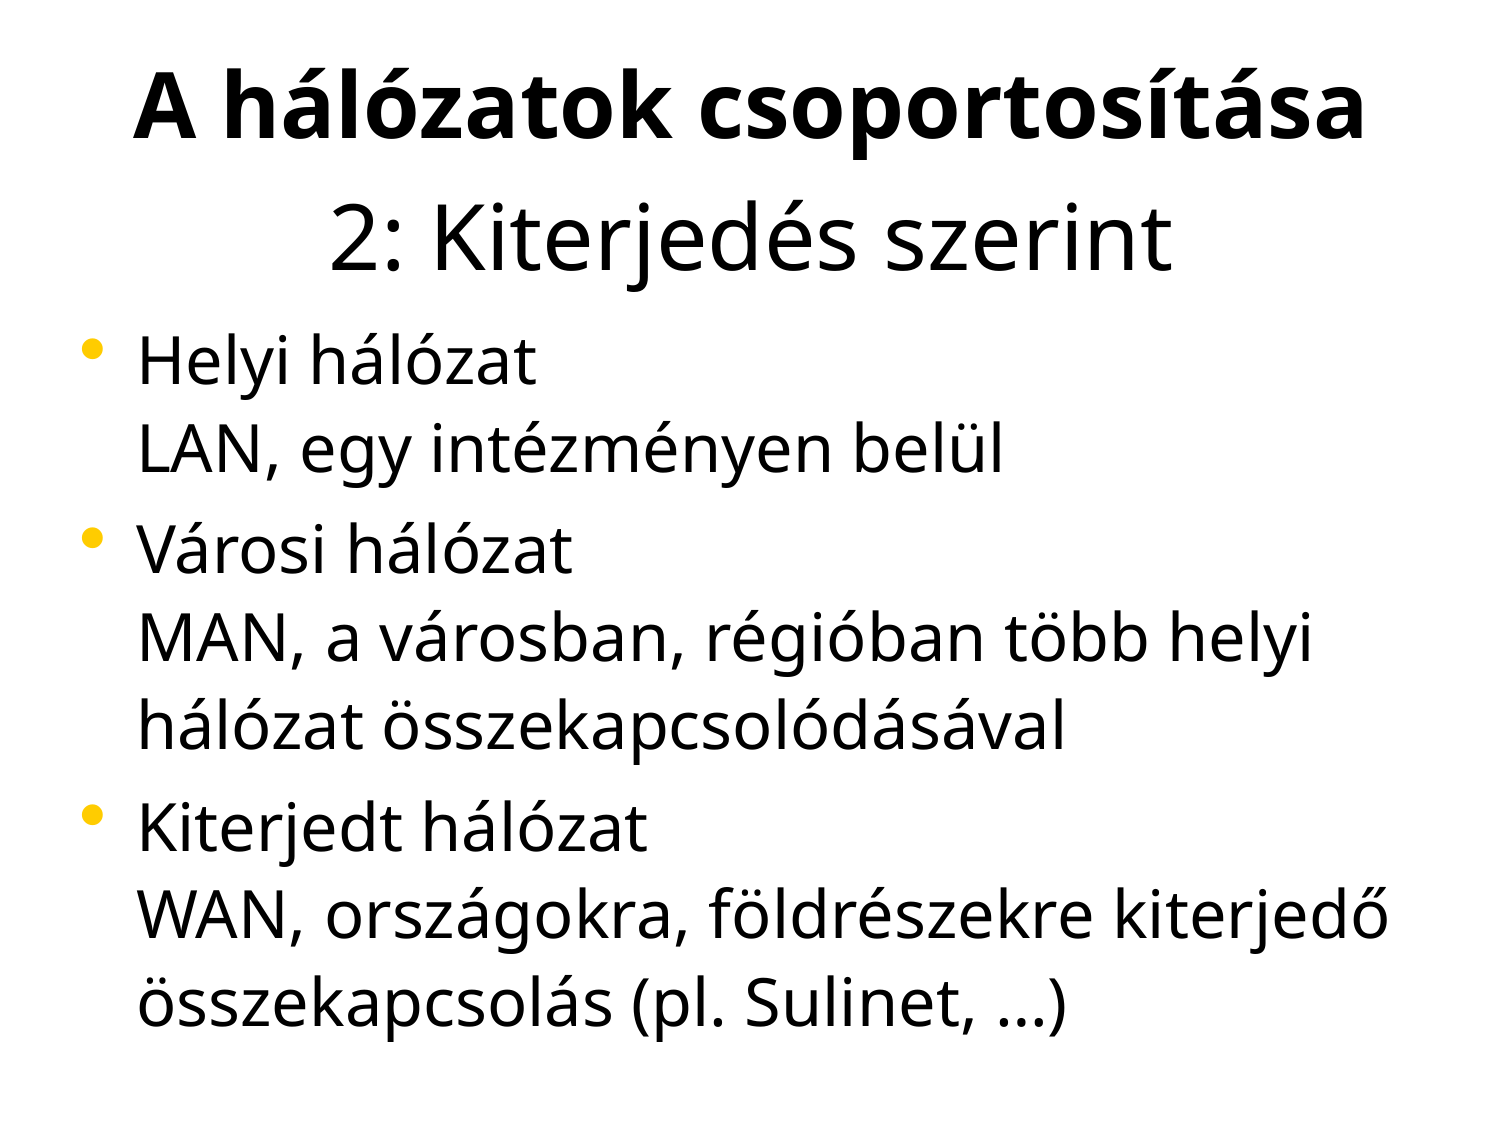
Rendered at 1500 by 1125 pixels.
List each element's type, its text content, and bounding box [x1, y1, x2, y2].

list Helyi hálózat LAN, egy intézményen belül Városi hálózat MAN, a városban, régióban több helyi hálózat összekapcsolódásával Kiterjedt hálózat WAN, országokra, földrészekre kiterjedő összekapcsolás (pl. Sulinet, …) [64, 302, 1460, 1083]
title A hálózatok csoportosítása 2: Kiterjedés szerint [76, 0, 1428, 302]
